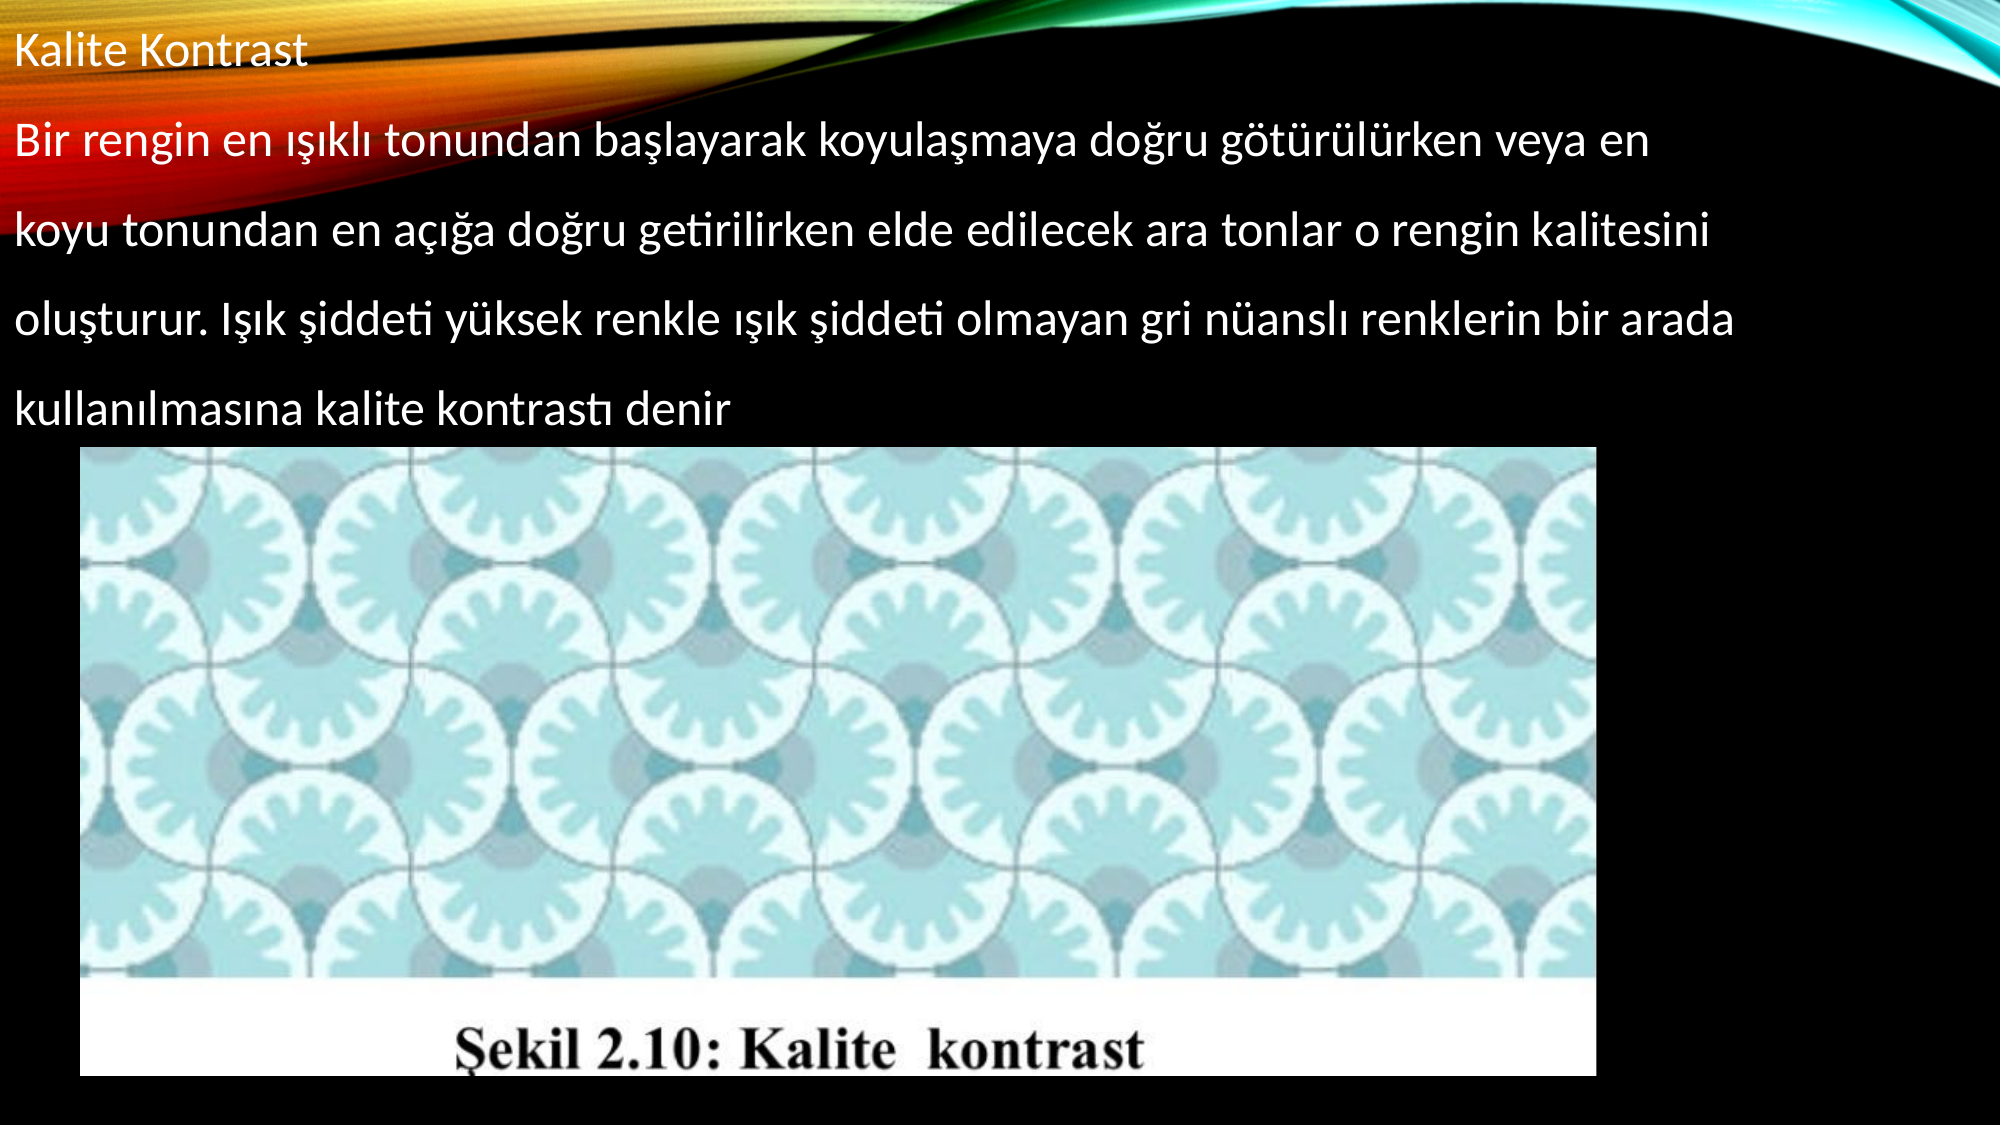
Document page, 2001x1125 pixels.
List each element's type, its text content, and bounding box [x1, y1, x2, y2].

picture [75, 447, 1597, 1125]
picture [1824, 0, 2000, 237]
text_box Kalite Kontrast Bir rengin en ışıklı tonundan başlayarak koyulaşmaya doğru götürülürken veya en koyu tonundan en açığa doğru getirilirken elde edilecek ara tonlar o rengin kalitesini oluşturur. Işık şiddeti yüksek renkle ışık şiddeti olmayan gri nüanslı renklerin bir arada kullanılmasına kalite kontrastı denir [0, 0, 1824, 443]
